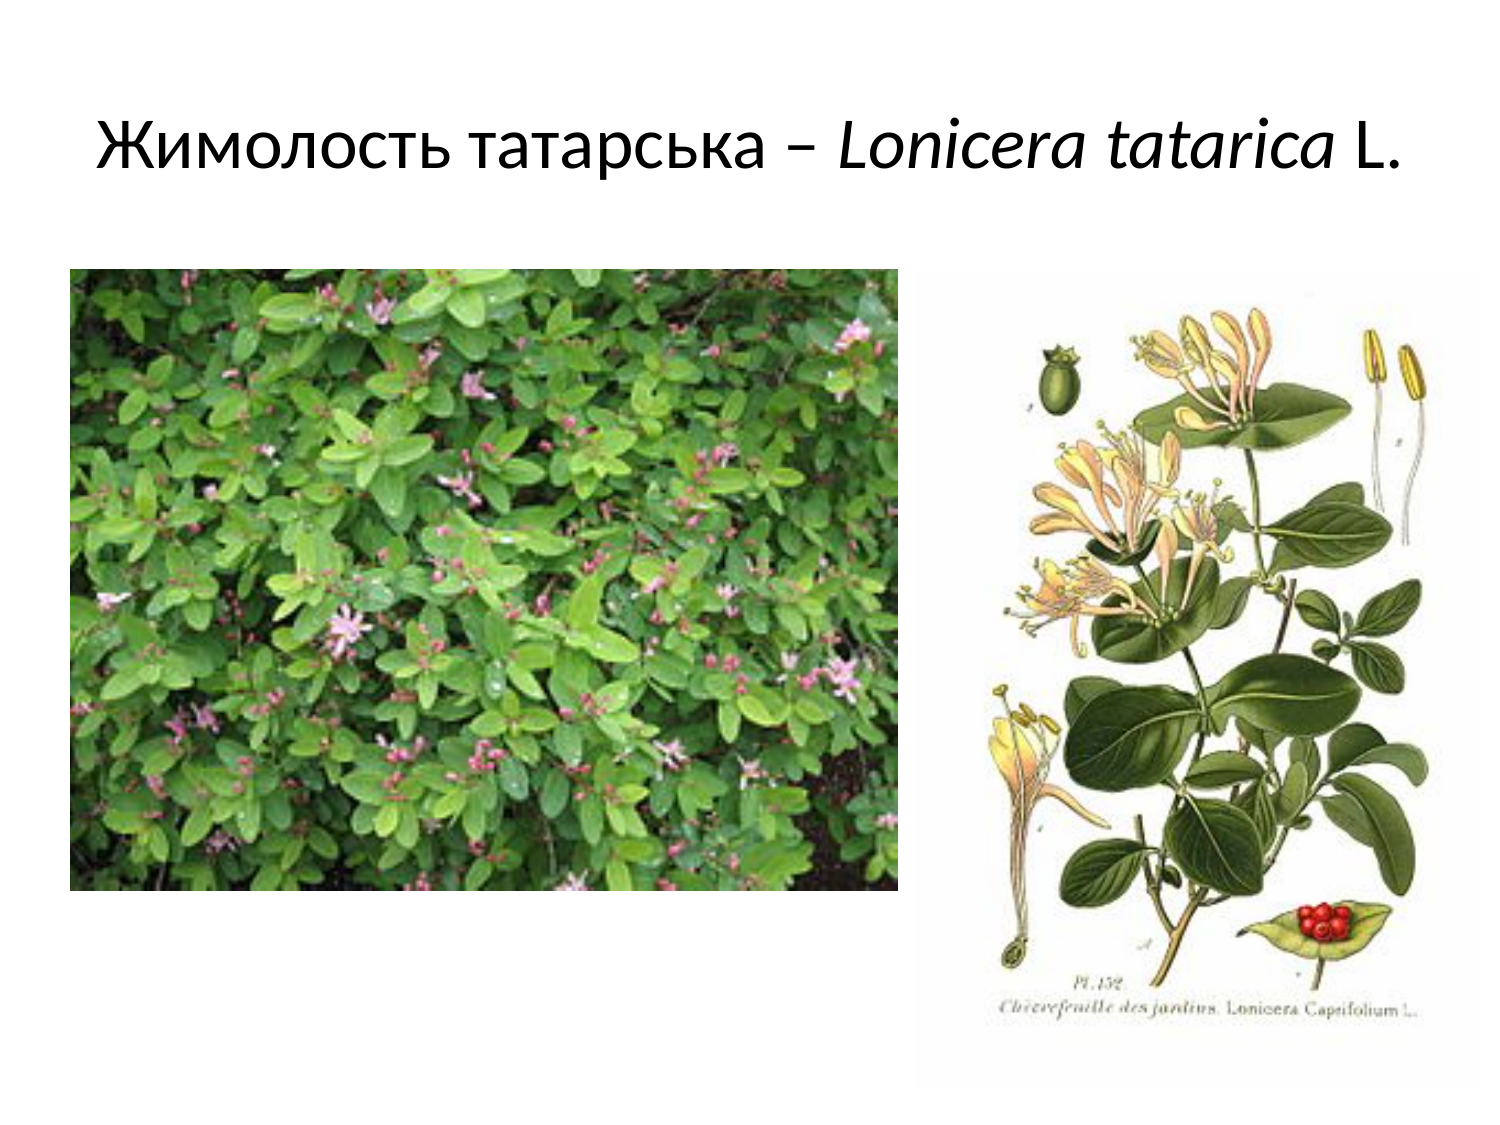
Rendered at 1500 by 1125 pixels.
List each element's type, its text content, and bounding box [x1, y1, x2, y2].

picture [913, 269, 1482, 1090]
picture [70, 269, 898, 891]
title Жимолость татарська – Lonicera tatarica L. [74, 44, 1426, 233]
